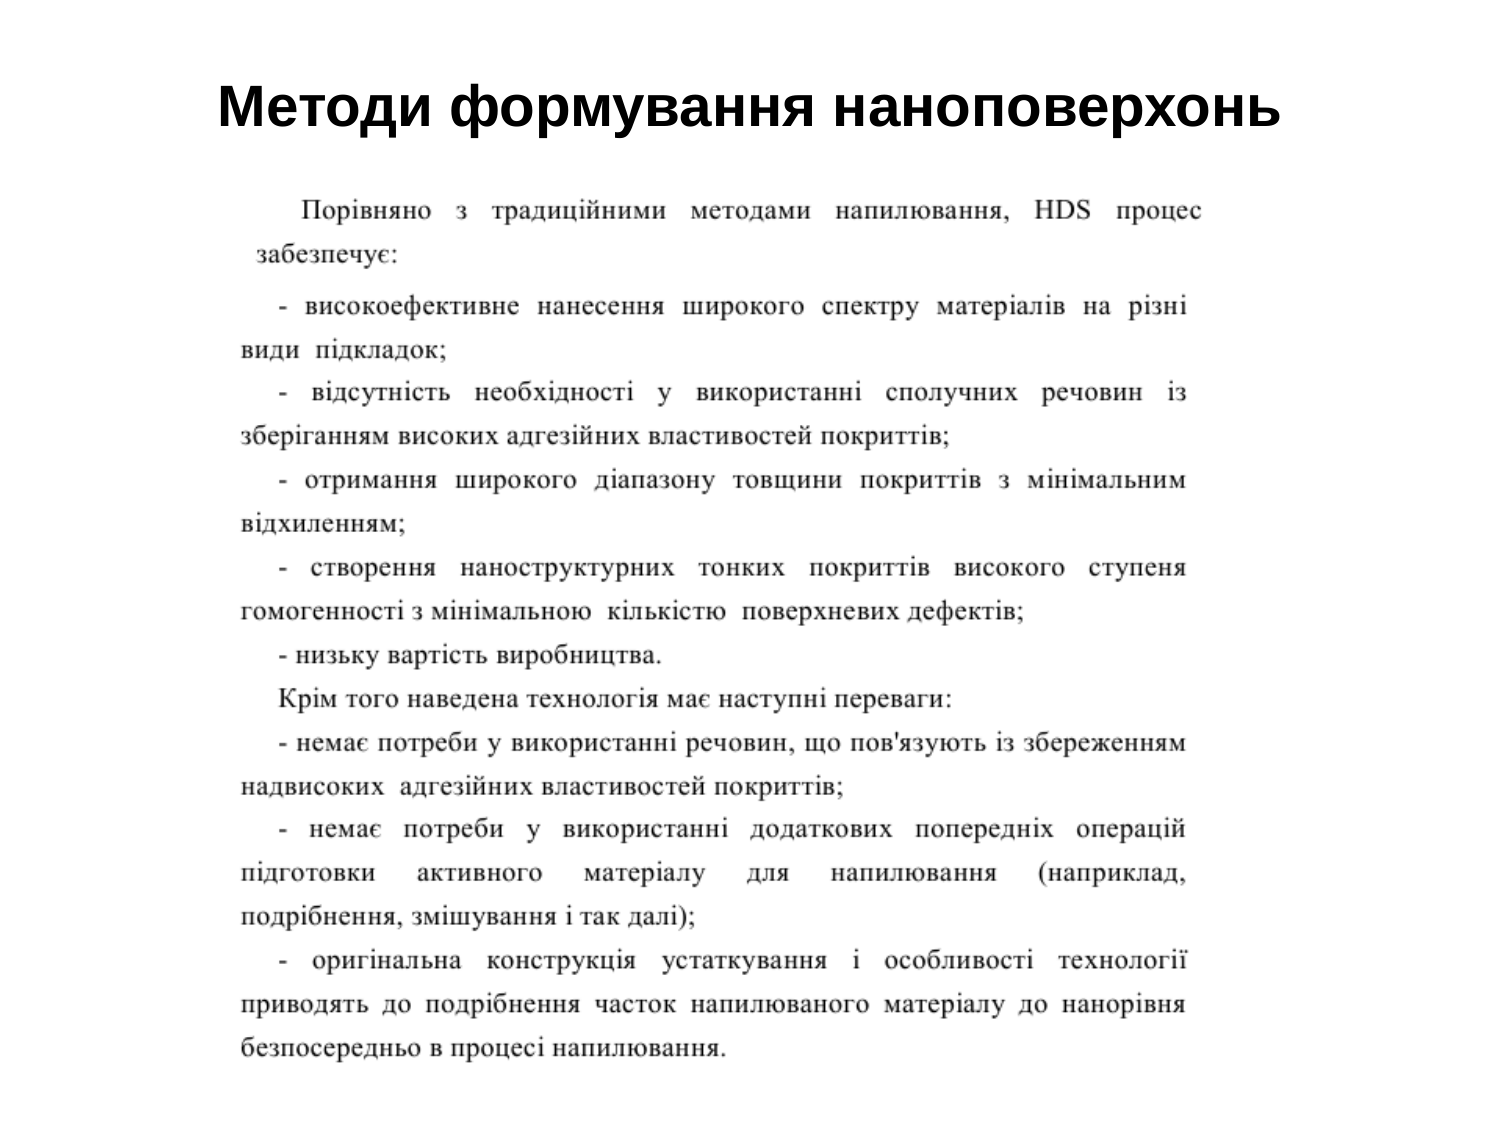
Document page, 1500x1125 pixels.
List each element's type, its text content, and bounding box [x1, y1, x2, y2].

title Методи формування наноповерхонь [74, 44, 1426, 162]
picture [206, 172, 1234, 1072]
